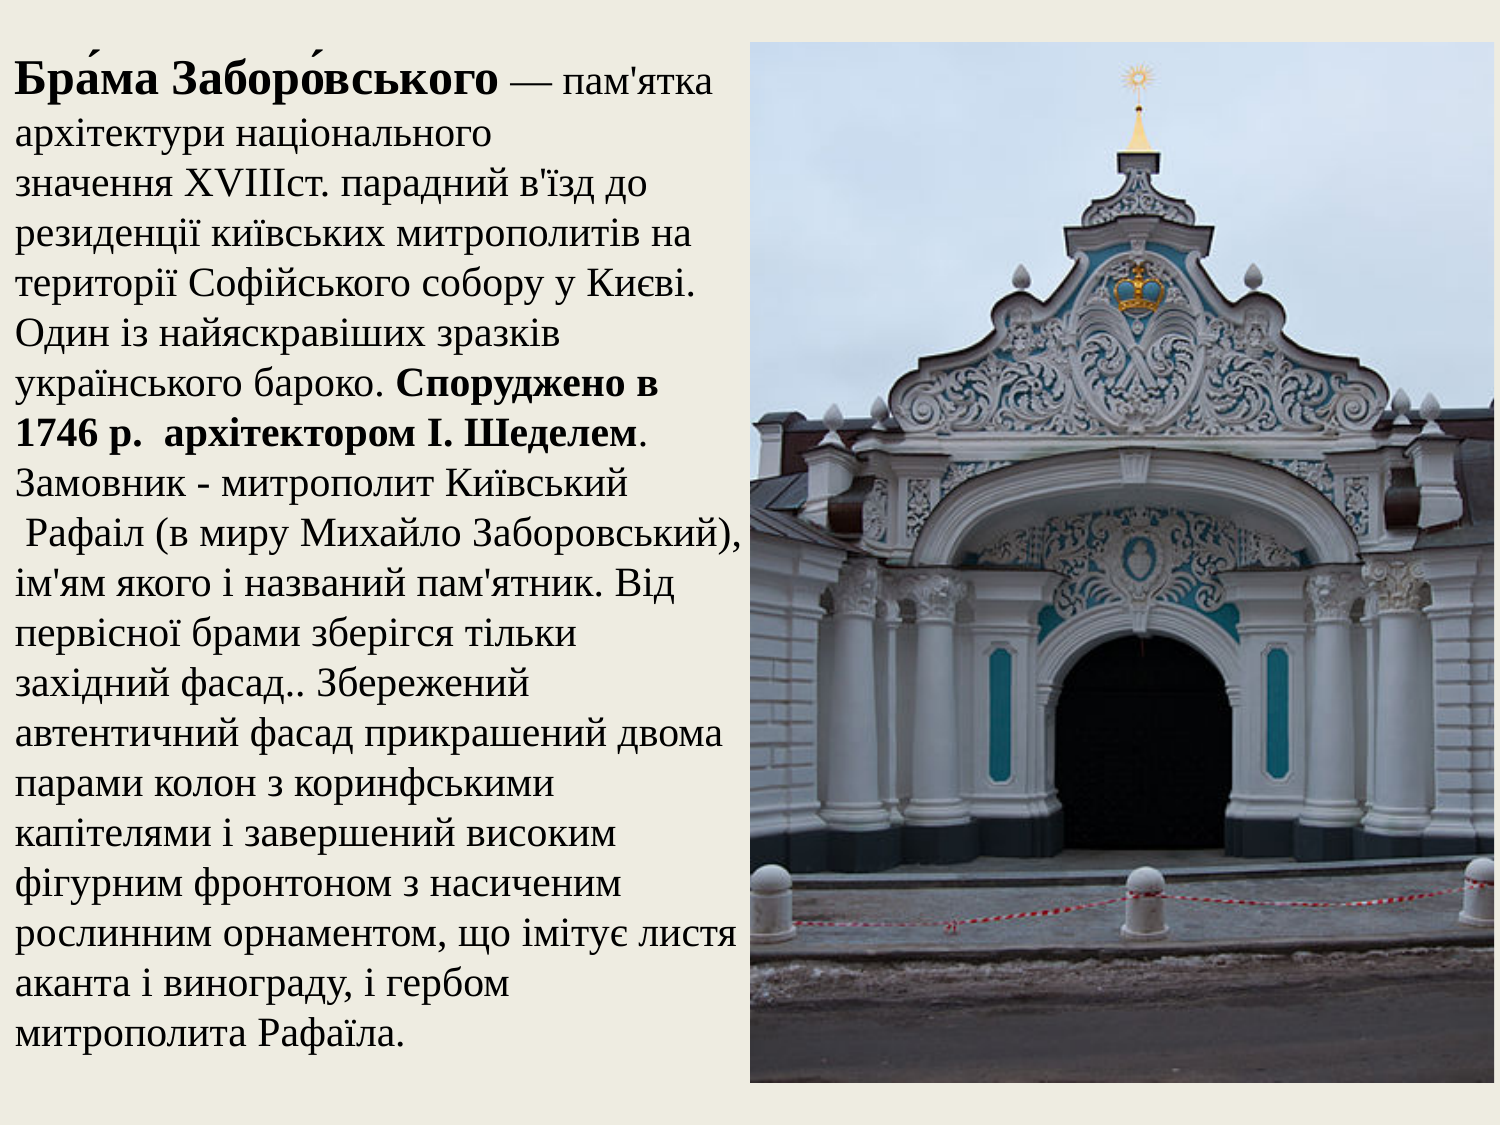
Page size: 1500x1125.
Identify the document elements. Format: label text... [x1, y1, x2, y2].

text_box Бра́ма Заборо́вського — пам'ятка архітектури національного значення XVIIIcт. парадний в'їзд до резиденції київських митрополитів на території Софійського собору у Києві. Один із найяскравіших зразків українського бароко. Споруджено в 1746 р. архітектором І. Шеделем. Замовник - митрополит Київський Рафаіл (в миру Михайло Заборовський), ім'ям якого і названий пам'ятник. Від первісної брами зберігся тільки західний фасад.. Збережений автентичний фасад прикрашений двома парами колон з коринфськими капітелями і завершений високим фігурним фронтоном з насиченим рослинним орнаментом, що імітує листя аканта і винограду, і гербом митрополита Рафаїла. [0, 37, 762, 1108]
picture [749, 42, 1495, 1083]
